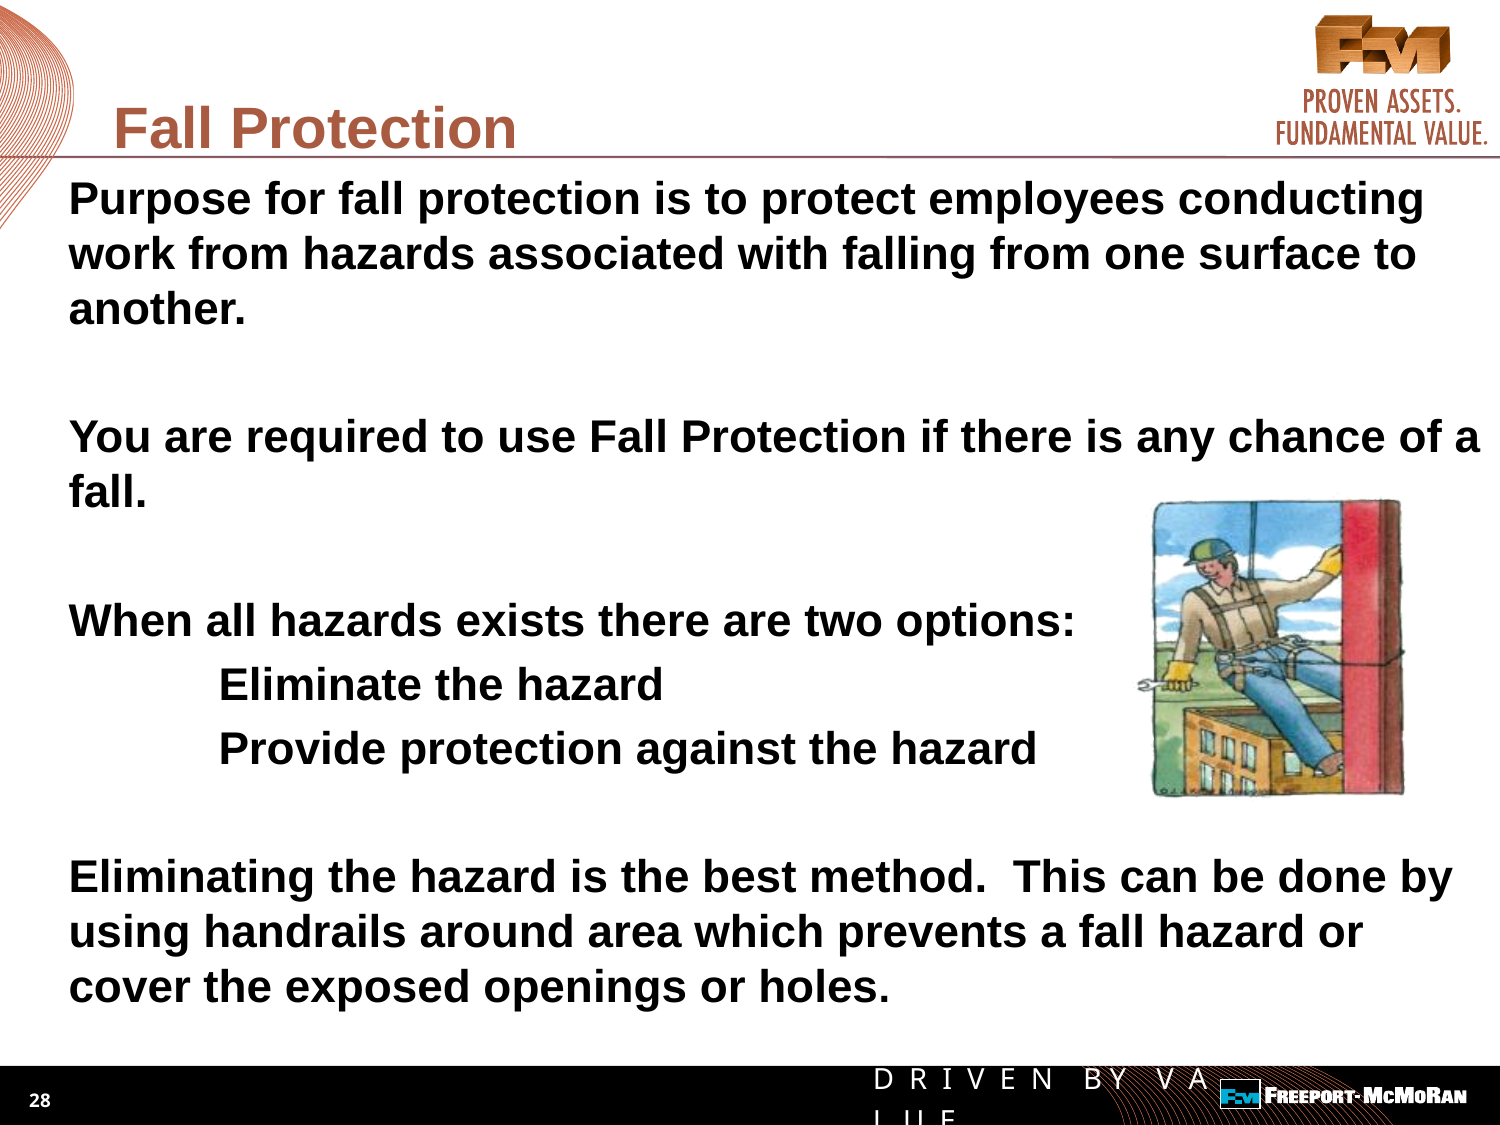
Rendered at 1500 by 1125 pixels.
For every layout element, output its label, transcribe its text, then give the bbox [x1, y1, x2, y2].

picture [1131, 492, 1414, 805]
title Fall Protection [98, 74, 1281, 184]
list Purpose for fall protection is to protect employees conducting work from hazards associated with falling from one surface to another. You are required to use Fall Protection if there is any chance of a fall. When all hazards exists there are two options: Eliminate the hazard Provide protection against the hazard Eliminating the hazard is the best method. This can be done by using handrails around area which prevents a fall hazard or cover the exposed openings or holes. [53, 160, 1500, 1046]
picture [1311, 12, 1453, 76]
slide_number 28 [4, 1081, 66, 1125]
